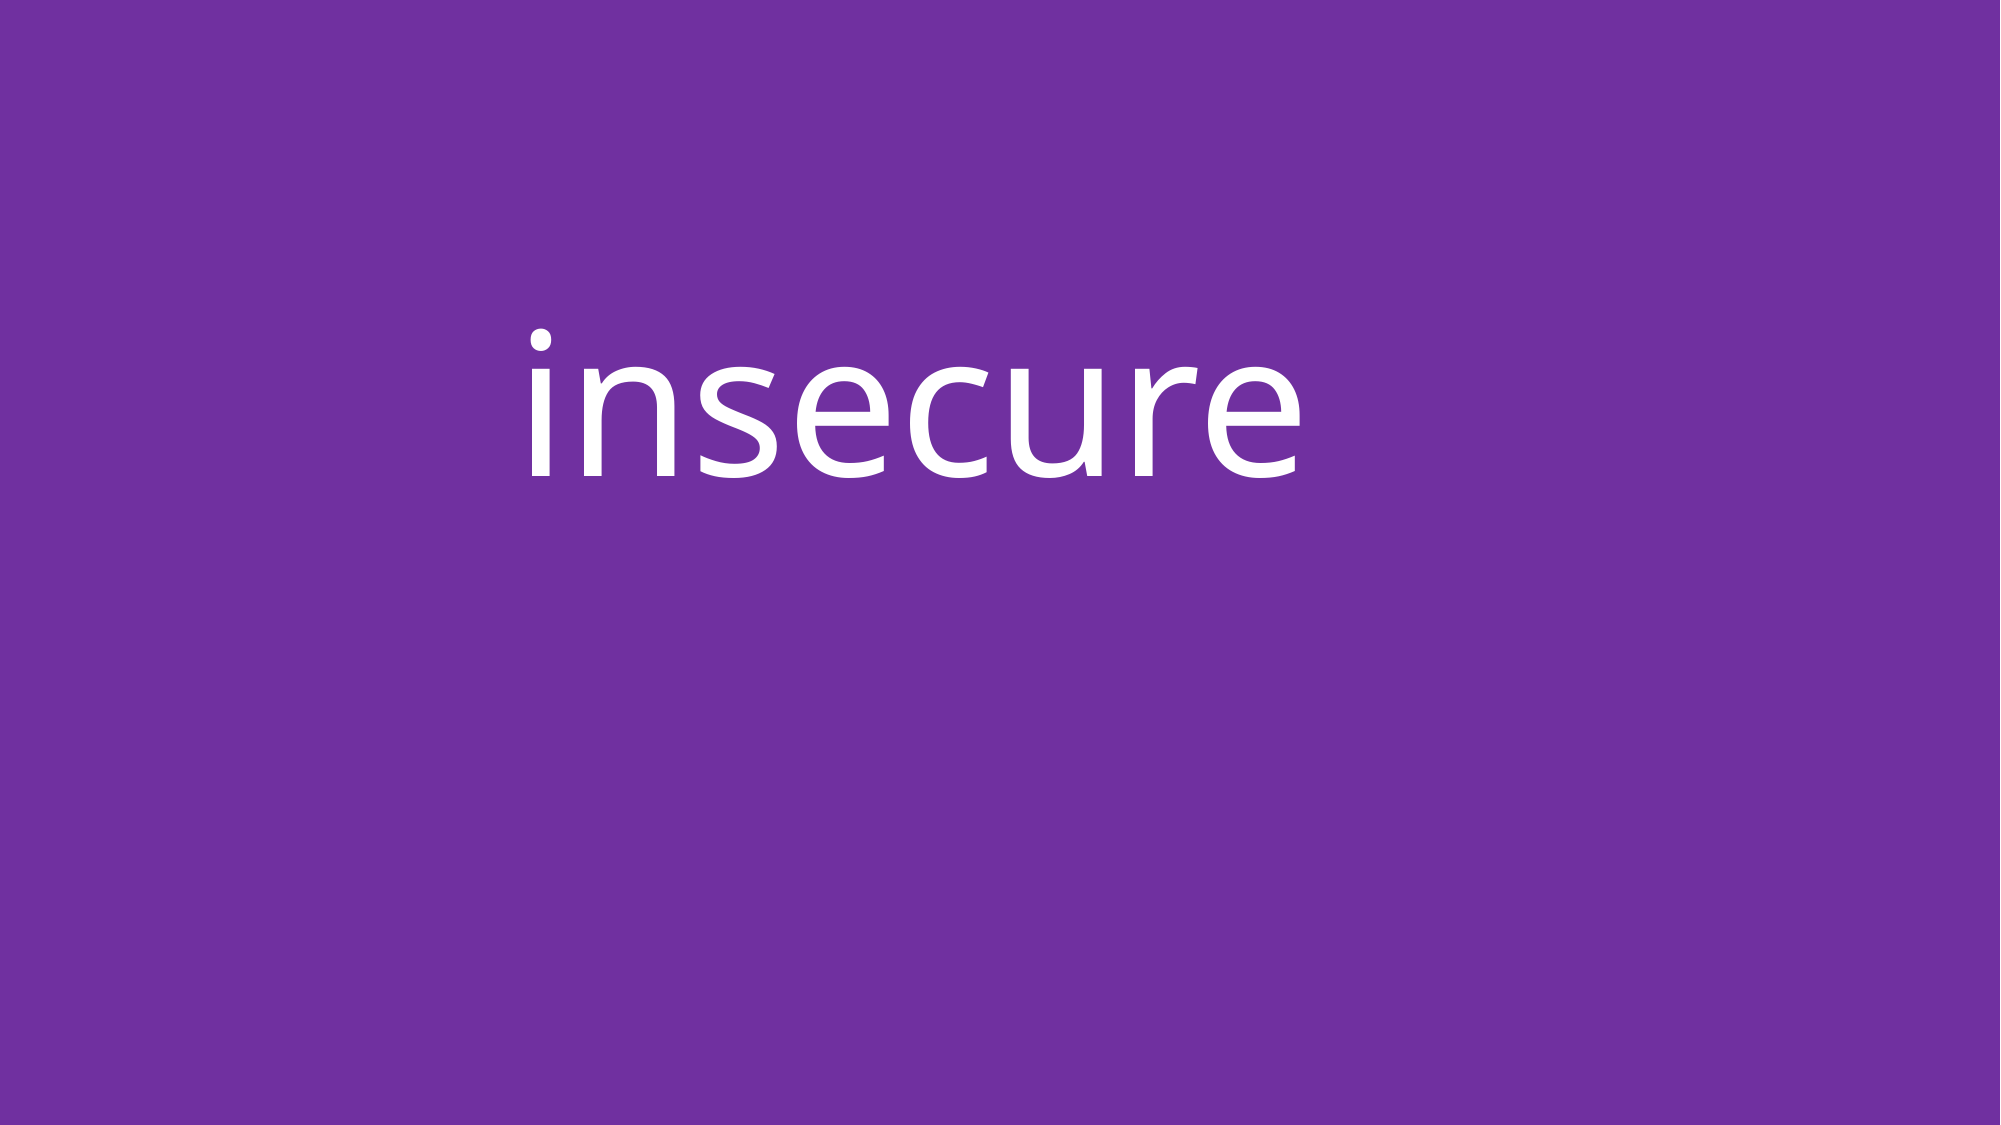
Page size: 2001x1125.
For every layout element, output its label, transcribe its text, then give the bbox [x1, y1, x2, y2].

text_box insecure [422, 268, 1404, 524]
